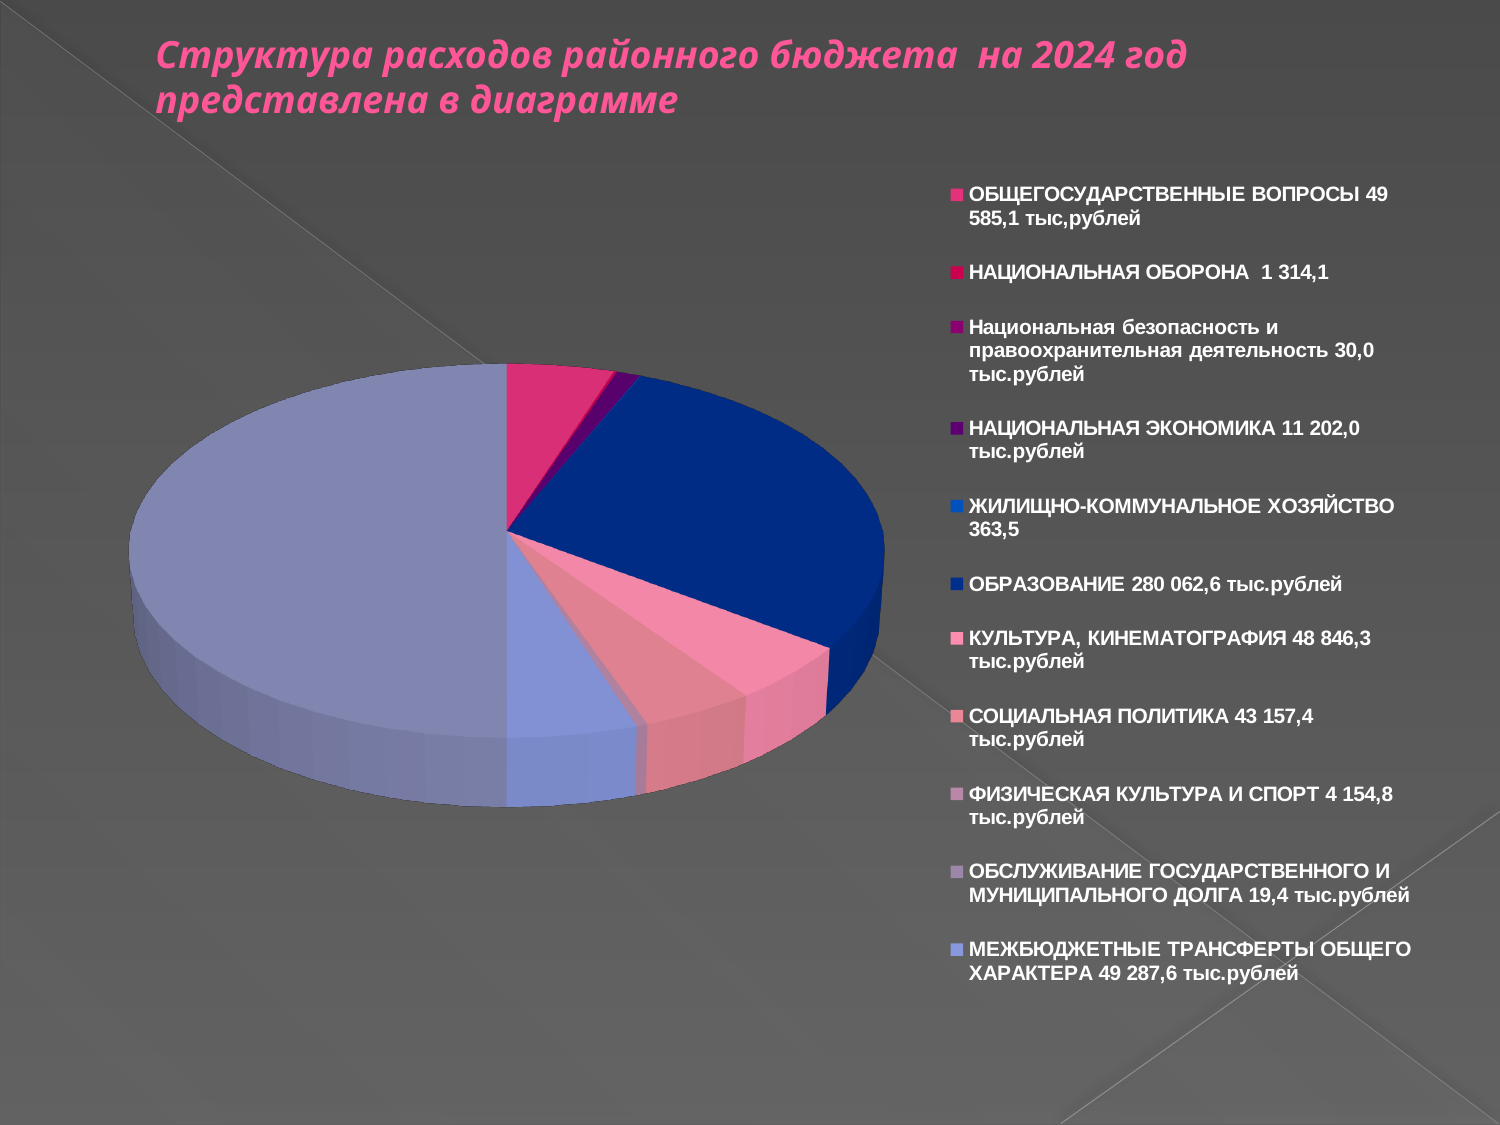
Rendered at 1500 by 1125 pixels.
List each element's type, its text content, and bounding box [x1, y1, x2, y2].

chart [58, 140, 1442, 1032]
text_box Структура расходов районного бюджета на 2024 год представлена в диаграмме [140, 23, 1336, 127]
